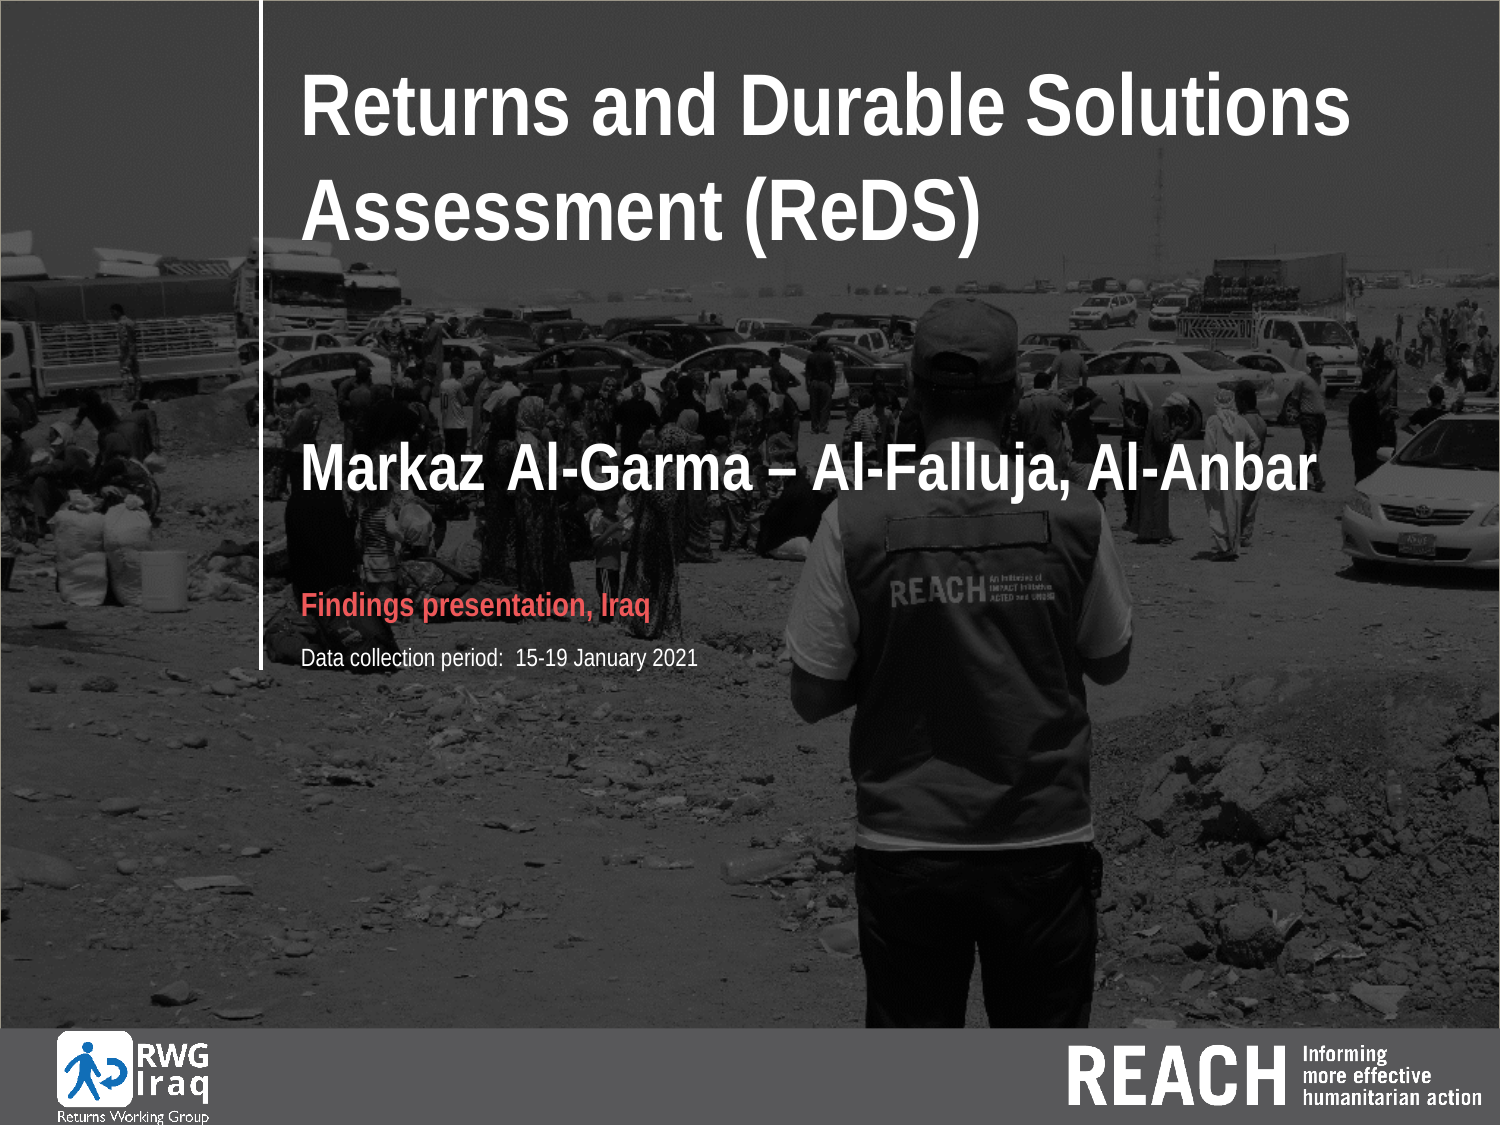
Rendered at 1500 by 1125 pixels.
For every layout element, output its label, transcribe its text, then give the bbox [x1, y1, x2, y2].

subtitle Findings presentation, Iraq [286, 575, 1467, 638]
text_box Returns and Durable Solutions Assessment (ReDS) Markaz Al-Garma – Al-Falluja, Al-Anbar [286, 40, 1500, 516]
text_box Data collection period: 15-19 January 2021 [286, 637, 1060, 722]
picture [1, 1, 1500, 1125]
